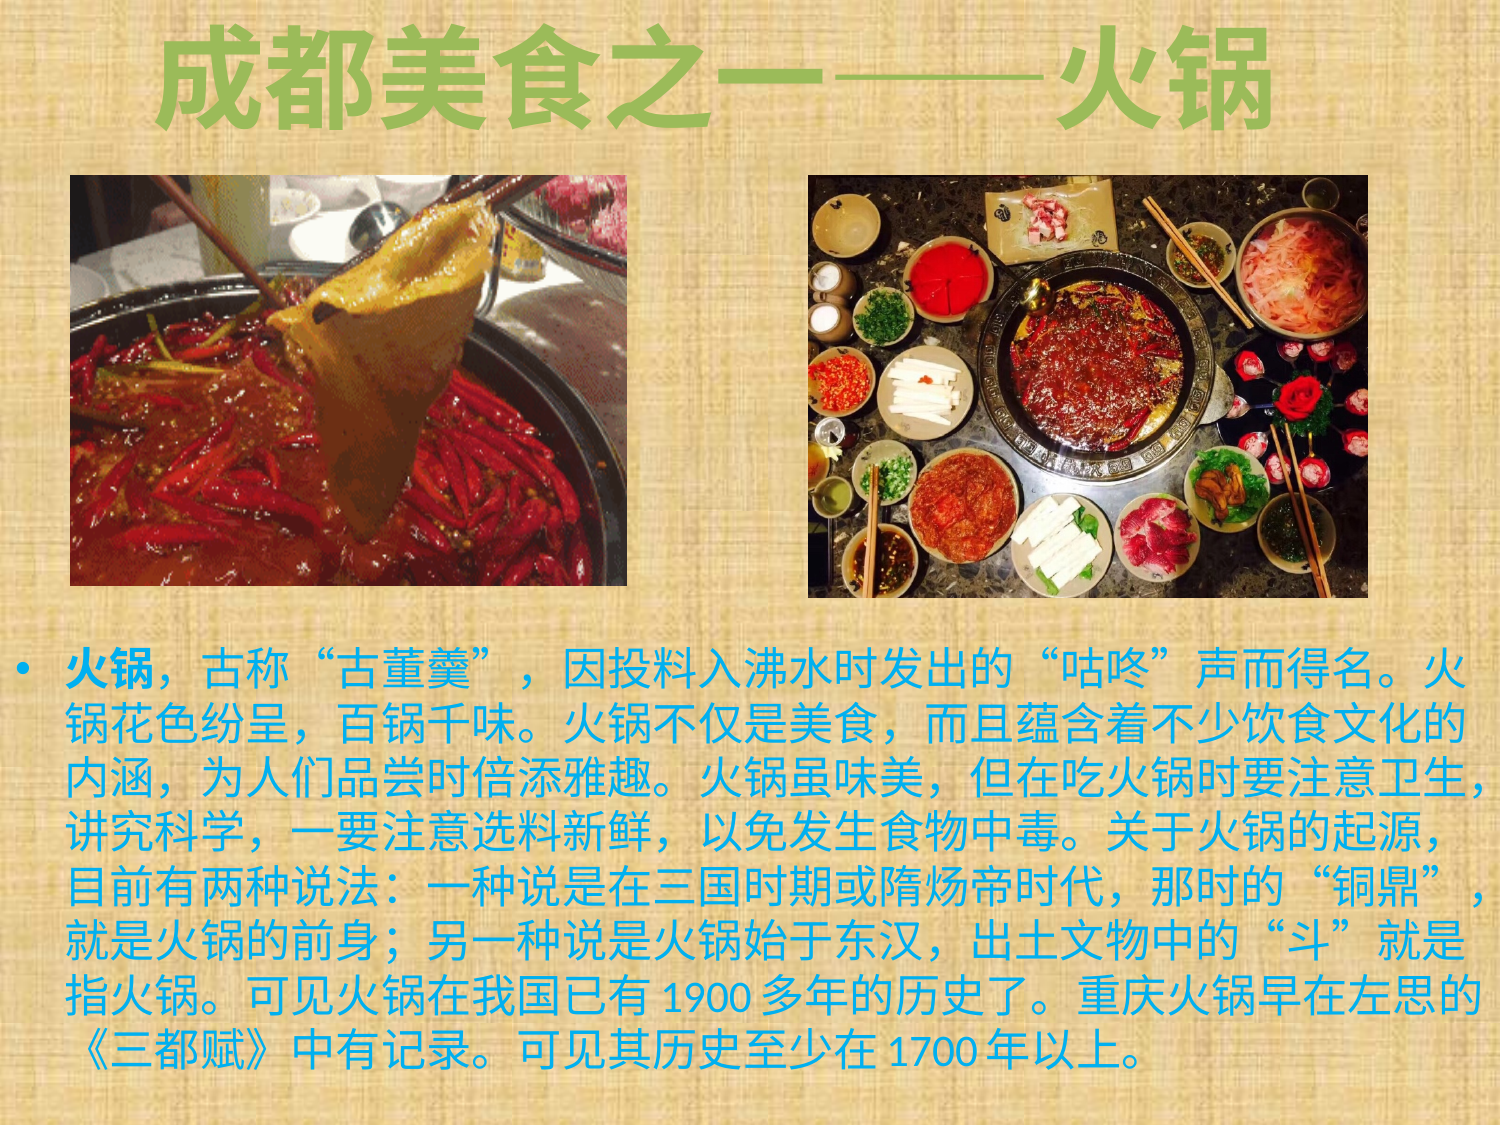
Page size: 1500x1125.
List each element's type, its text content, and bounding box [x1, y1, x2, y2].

picture [0, 0, 1500, 632]
text_box 成都美食之一——火锅 [117, 0, 1313, 150]
list 火锅，古称“古董羹”，因投料入沸水时发出的“咕咚”声而得名。火锅花色纷呈，百锅千味。火锅不仅是美食，而且蕴含着不少饮食文化的内涵，为人们品尝时倍添雅趣。火锅虽味美，但在吃火锅时要注意卫生，讲究科学，一要注意选料新鲜，以免发生食物中毒。关于火锅的起源，目前有两种说法：一种说是在三国时期或隋炀帝时代，那时的“铜鼎”，就是火锅的前身；另一种说是火锅始于东汉，出土文物中的“斗”就是指火锅。可见火锅在我国已有1900多年的历史了。重庆火锅早在左思的《三都赋》中有记录。可见其历史至少在1700年以上。 [0, 632, 1500, 1125]
